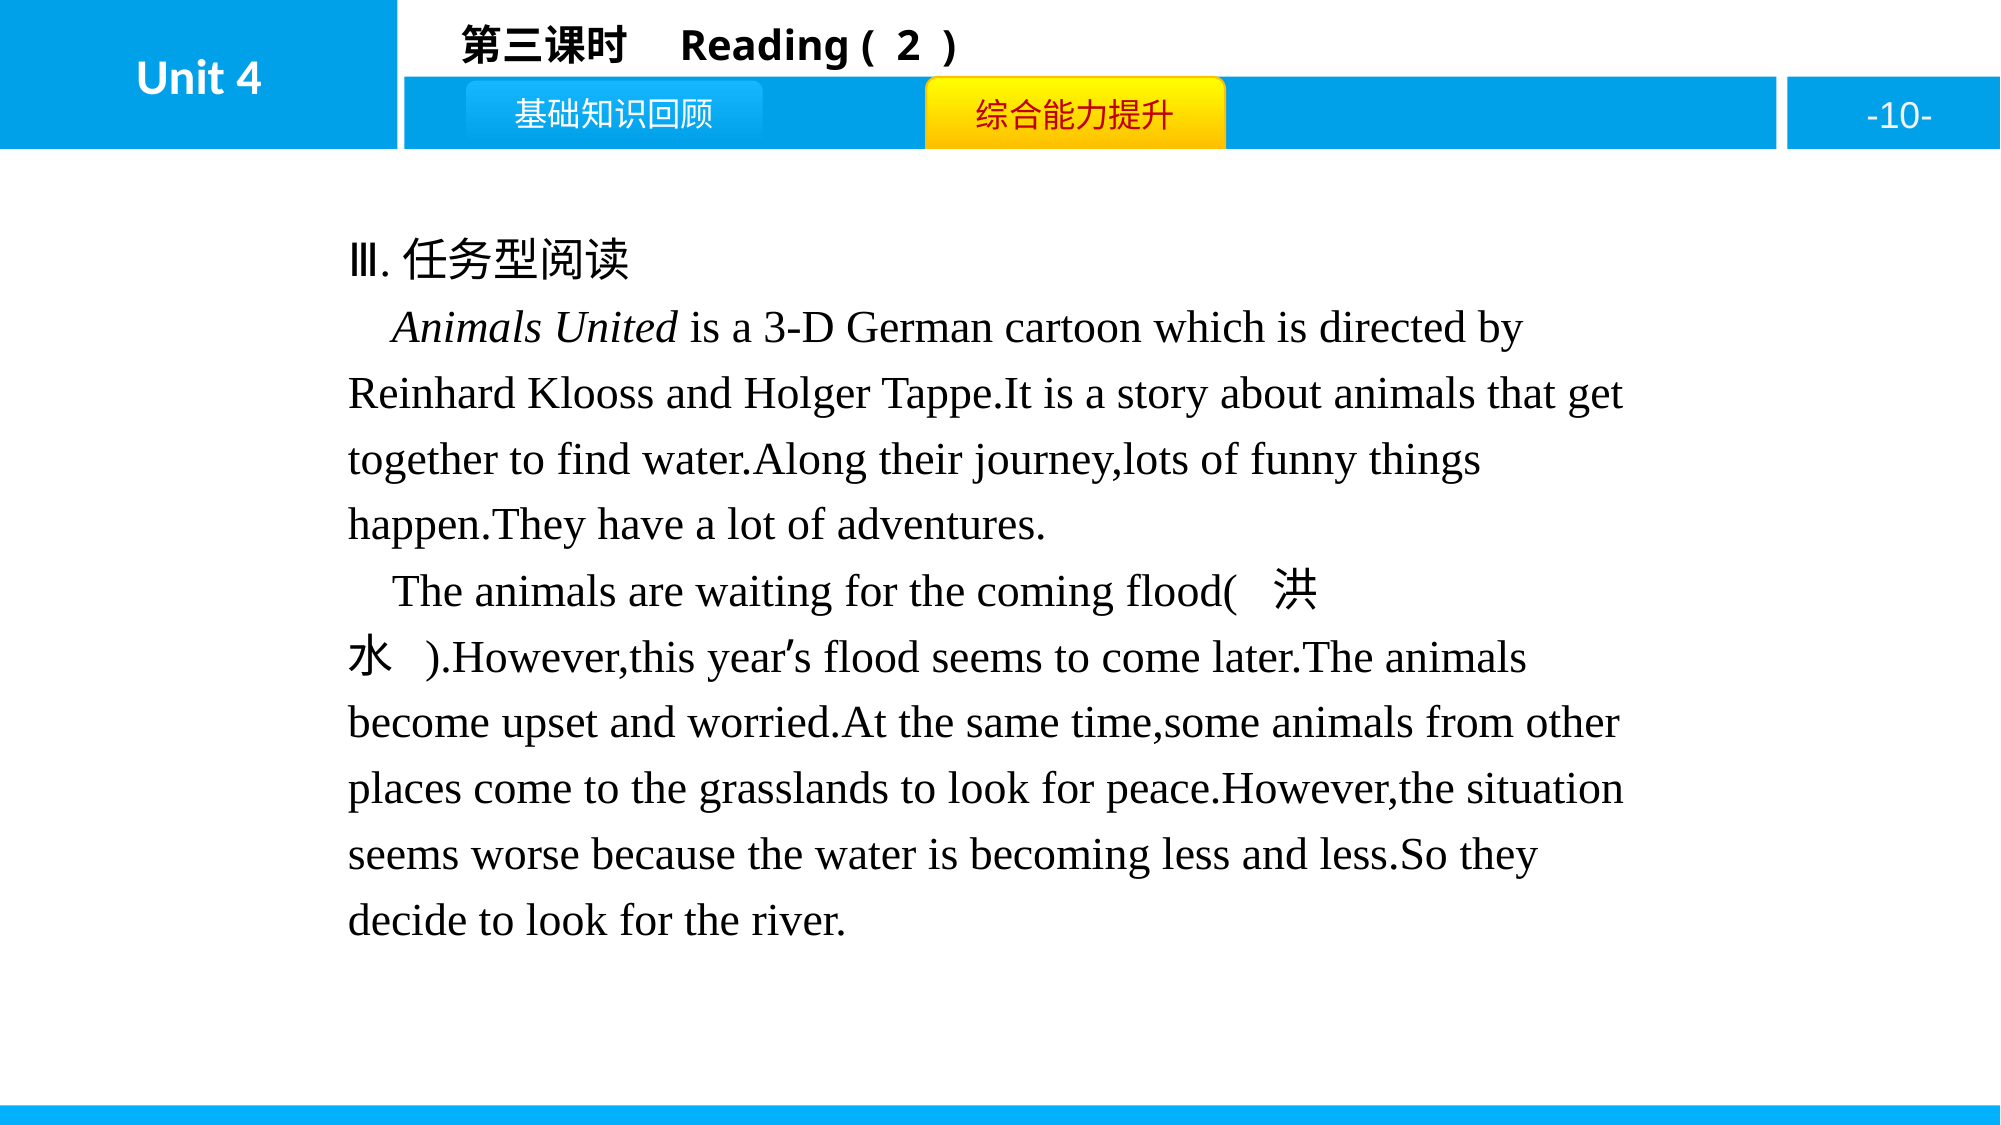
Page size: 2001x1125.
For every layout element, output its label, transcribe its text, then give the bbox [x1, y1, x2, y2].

text_box Ⅲ.任务型阅读 Animals United is a 3-D German cartoon which is directed by Reinhard Klooss and Holger Tappe.It is a story about animals that get together to find water.Along their journey,lots of funny things happen.They have a lot of adventures. The animals are waiting for the coming flood( 洪水 ).However,this year’s flood seems to come later.The animals become upset and worried.At the same time,some animals from other places come to the grasslands to look for peace.However,the situation seems worse because the water is becoming less and less.So they decide to look for the river. [333, 212, 1667, 953]
